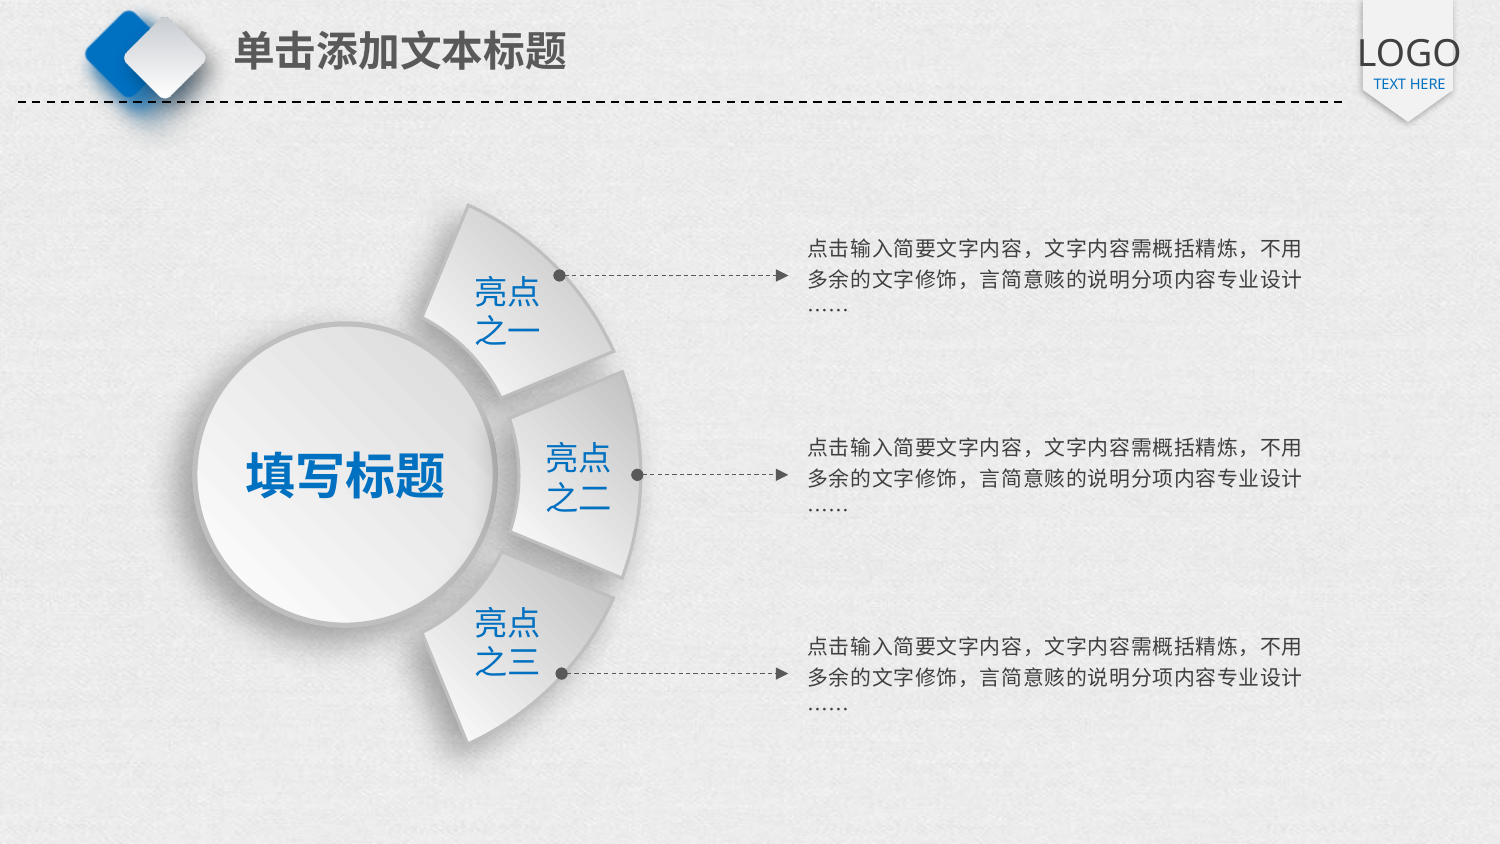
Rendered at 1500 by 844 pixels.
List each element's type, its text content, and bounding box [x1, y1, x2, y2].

text_box [464, 281, 617, 401]
text_box [419, 202, 561, 347]
text_box [419, 604, 561, 747]
text_box [506, 368, 643, 581]
text_box 点击输入简要文字内容，文字内容需概括精炼，不用多余的文字修饰，言简意赅的说明分项内容专业设计…… [807, 428, 1303, 523]
text_box [463, 548, 617, 672]
text_box 单击添加文本标题 [221, 19, 579, 81]
picture [0, 0, 1500, 844]
text_box 点击输入简要文字内容，文字内容需概括精炼，不用多余的文字修饰，言简意赅的说明分项内容专业设计…… [807, 229, 1303, 324]
text_box [192, 321, 487, 628]
text_box 点击输入简要文字内容，文字内容需概括精炼，不用多余的文字修饰，言简意赅的说明分项内容专业设计…… [807, 627, 1303, 722]
text_box 亮点之一 [460, 270, 556, 351]
text_box 填写标题 [229, 436, 461, 512]
text_box 亮点之二 [530, 437, 627, 517]
text_box 亮点之三 [460, 601, 556, 682]
